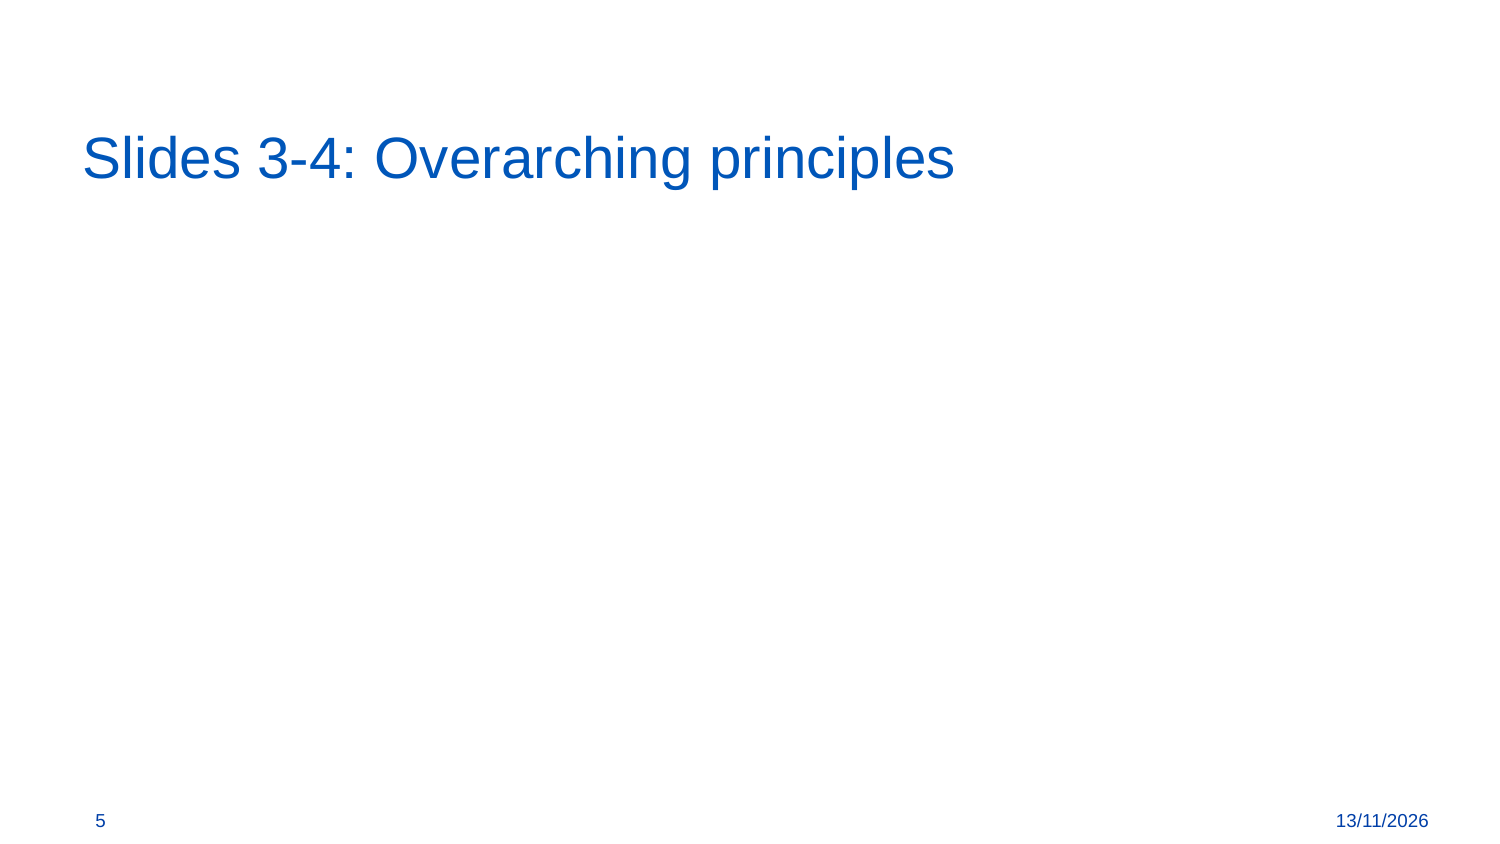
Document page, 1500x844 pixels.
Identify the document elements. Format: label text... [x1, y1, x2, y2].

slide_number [1242, 797, 1444, 843]
slide_number 5 [80, 797, 224, 843]
title Slides 3-4: Overarching principles [76, 113, 1444, 192]
